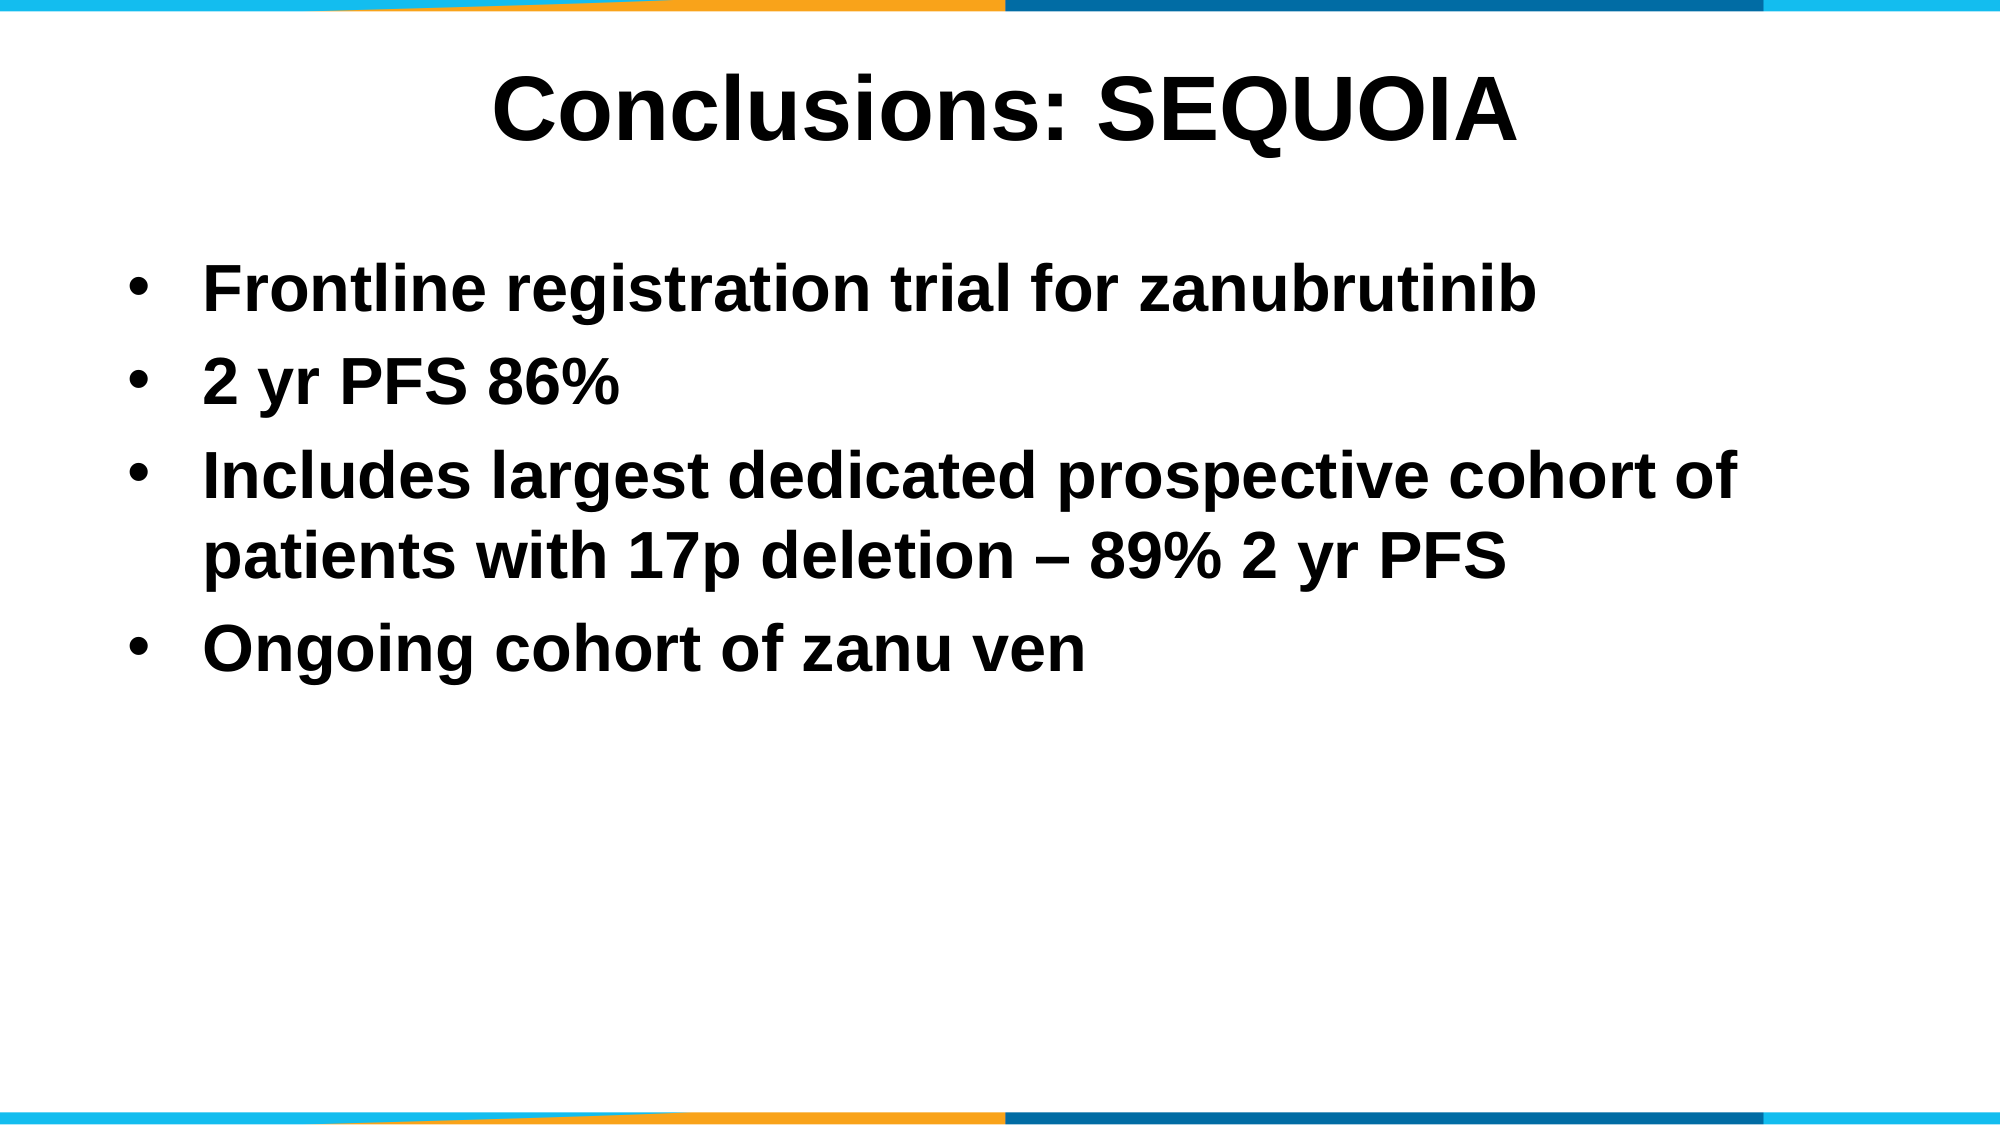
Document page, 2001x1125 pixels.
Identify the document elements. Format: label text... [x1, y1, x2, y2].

picture [324, 1112, 1005, 1125]
list Frontline registration trial for zanubrutinib 2 yr PFS 86% Includes largest dedicated prospective cohort of patients with 17p deletion – 89% 2 yr PFS Ongoing cohort of zanu ven [112, 237, 1888, 1022]
picture [324, 0, 1005, 12]
title Conclusions: SEQUOIA [6, 50, 2000, 157]
